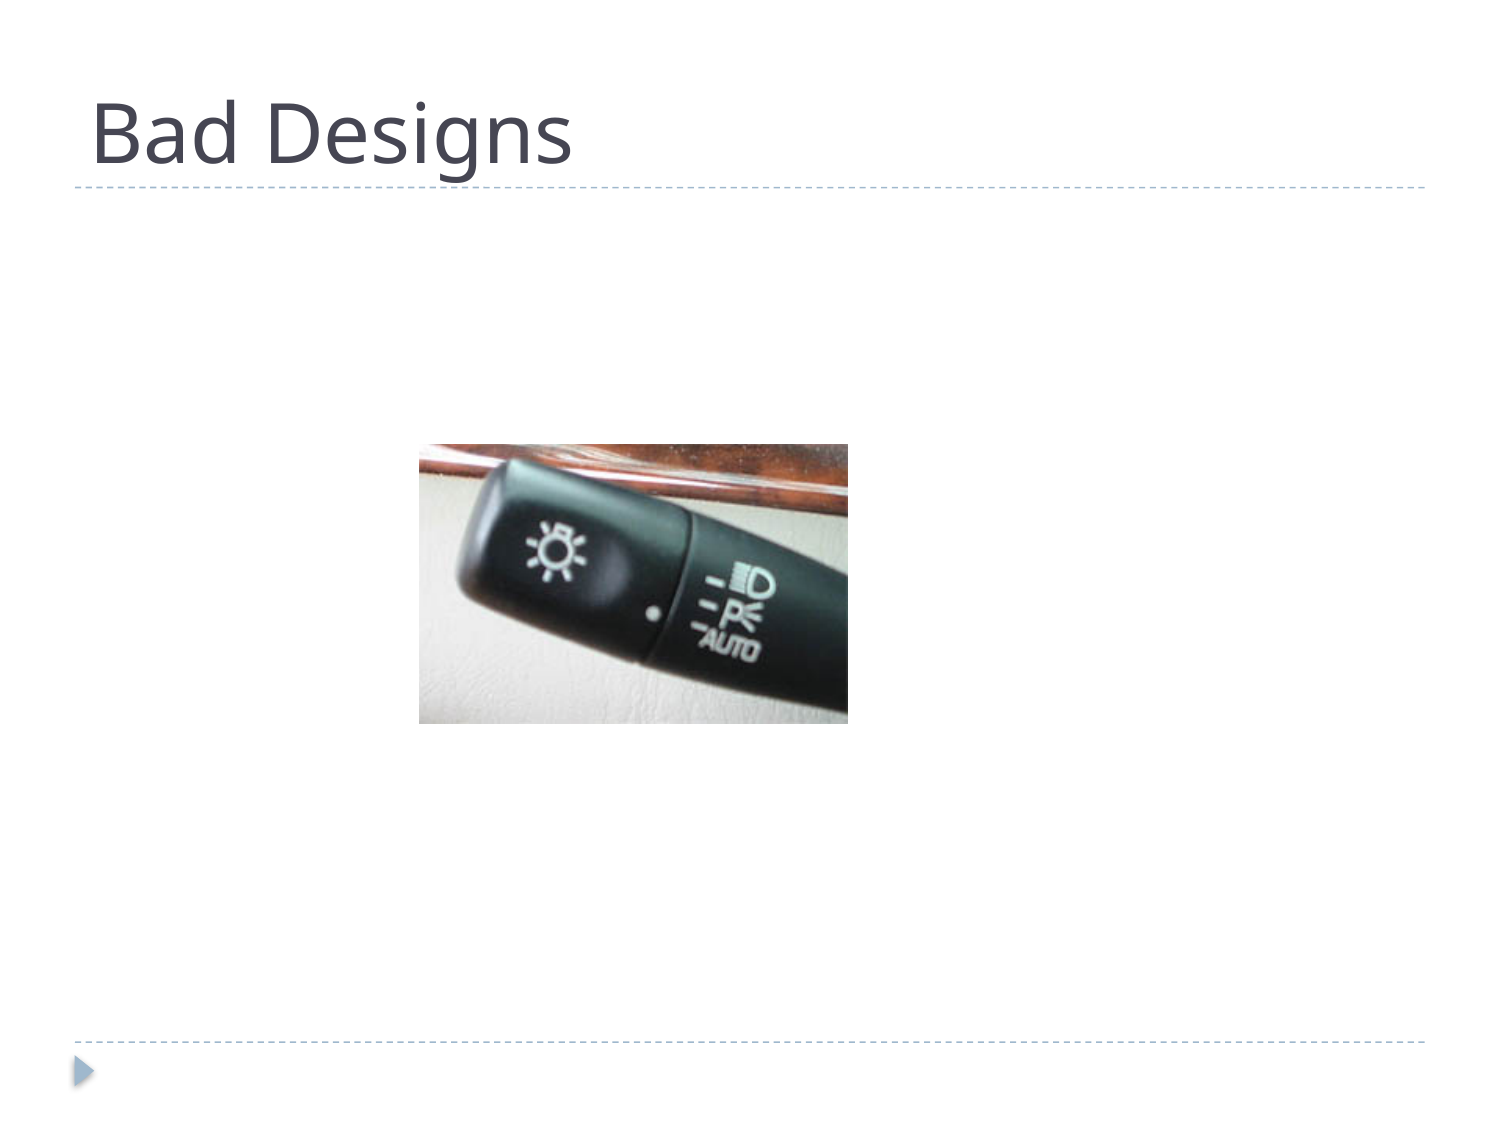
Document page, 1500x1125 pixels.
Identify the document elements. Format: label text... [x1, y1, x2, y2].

title Bad Designs [75, 24, 1425, 188]
picture [418, 444, 848, 725]
